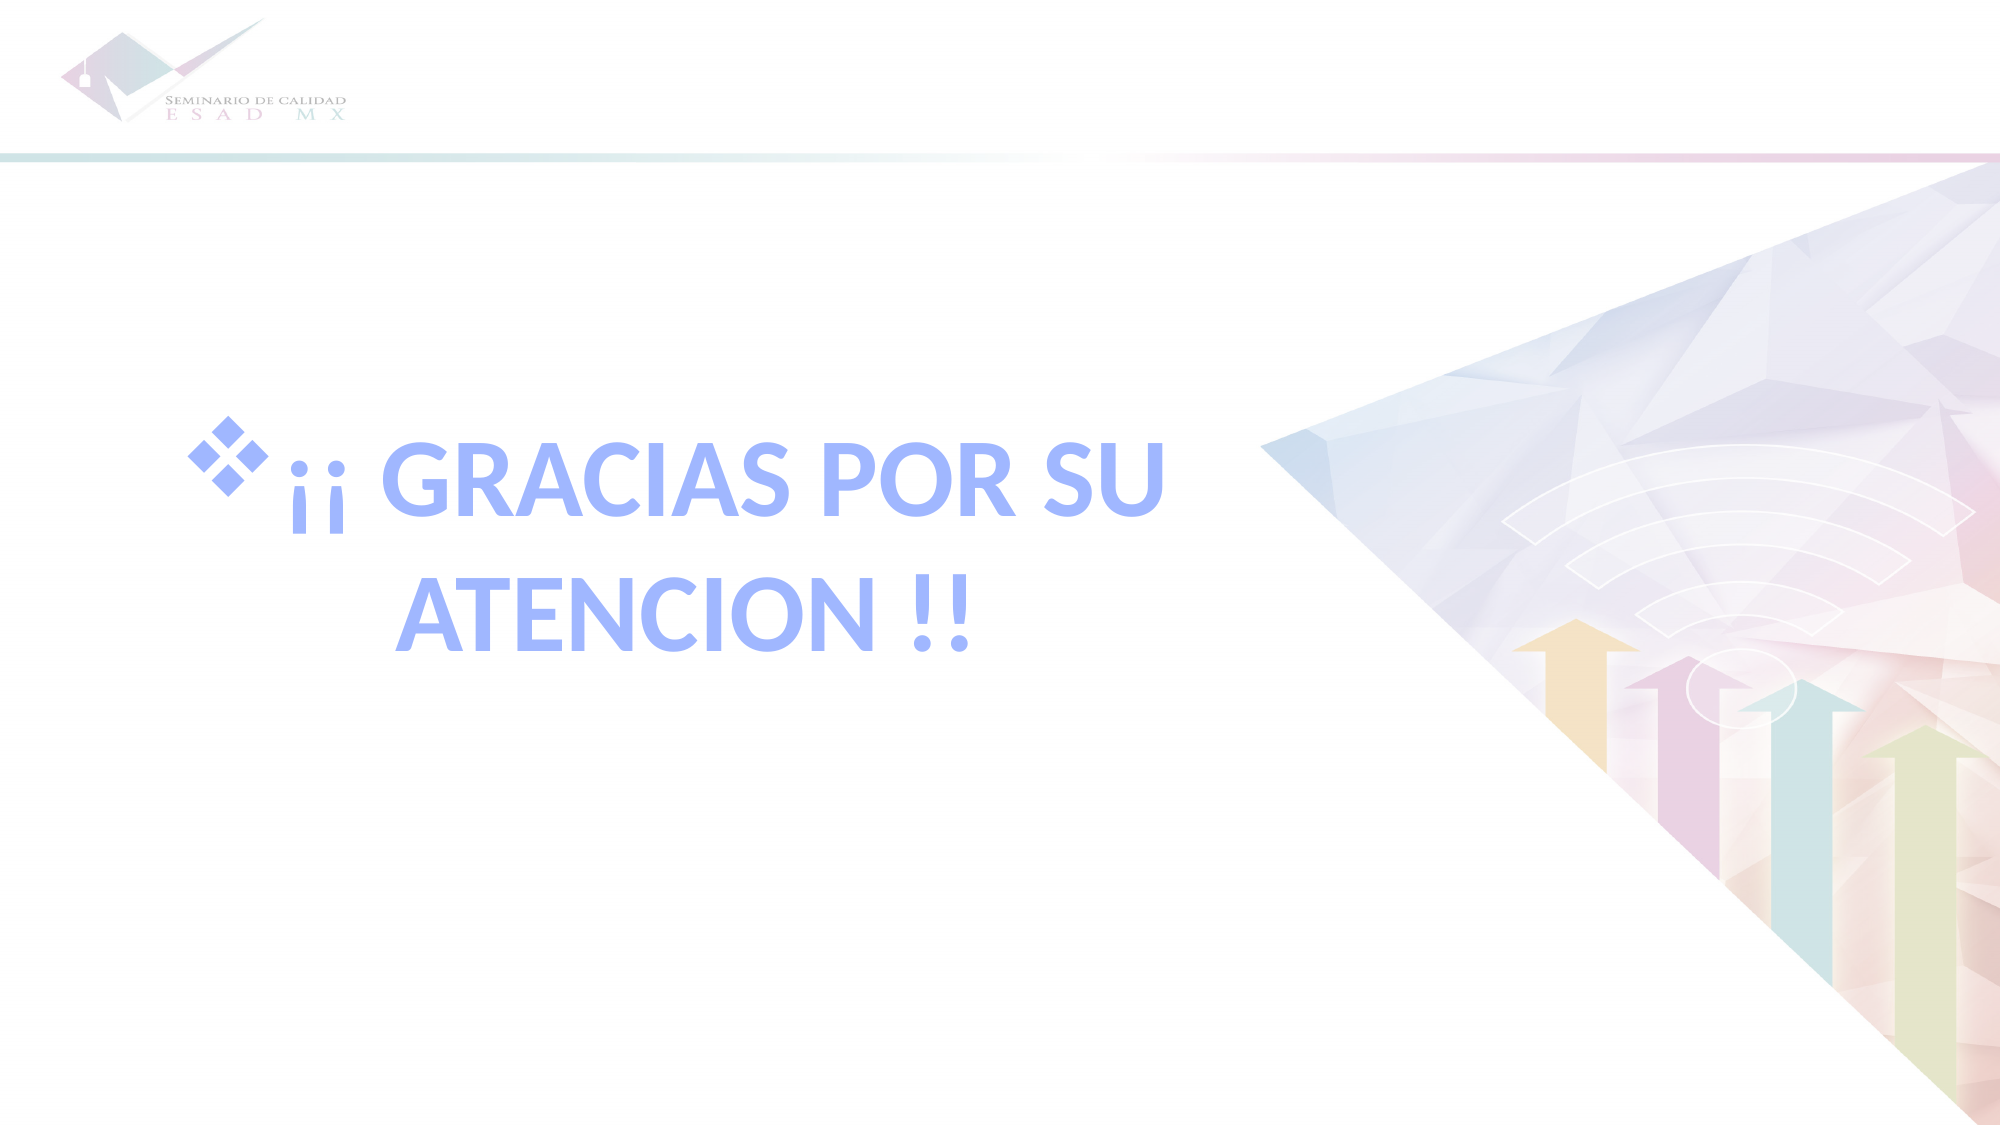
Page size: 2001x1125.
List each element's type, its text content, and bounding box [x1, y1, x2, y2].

text_box ¡¡ GRACIAS POR SU ATENCION !! [163, 396, 1211, 682]
text_box [46, 23, 1797, 149]
